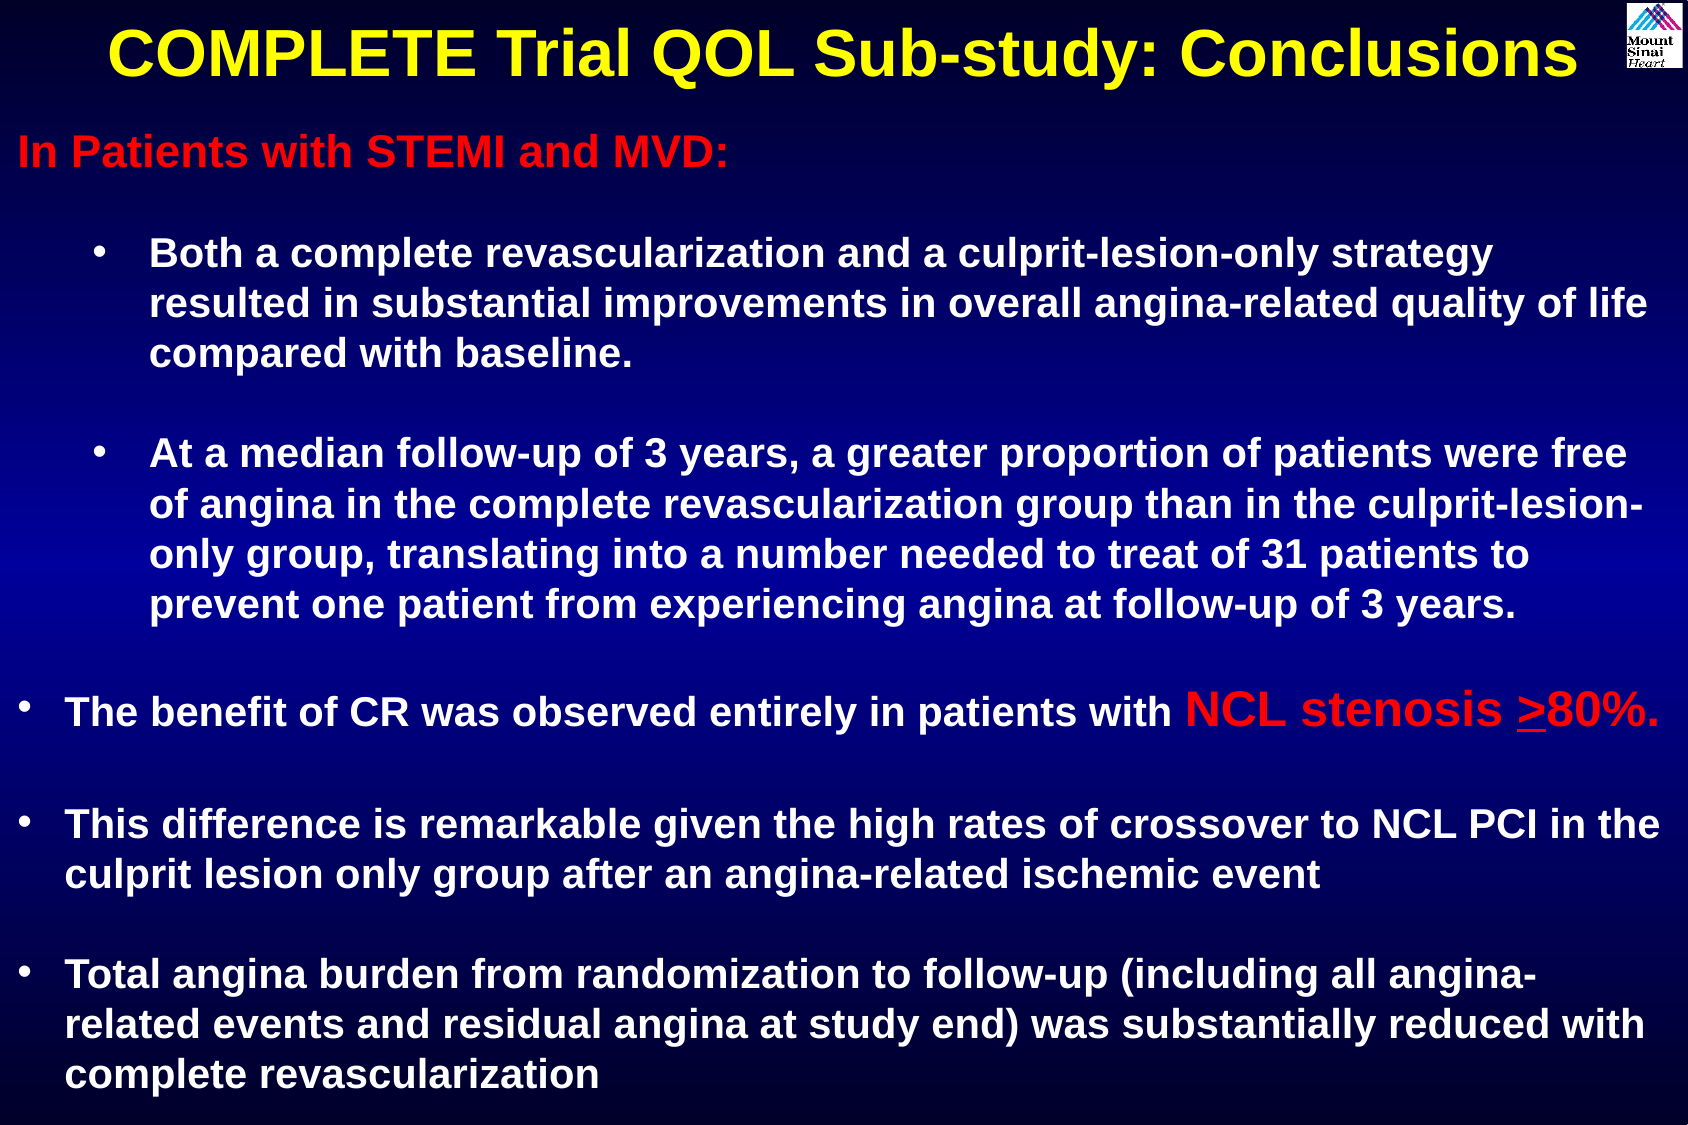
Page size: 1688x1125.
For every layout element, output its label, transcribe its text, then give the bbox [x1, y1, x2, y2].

text_box COMPLETE Trial QOL Sub-study: Conclusions [0, 9, 1688, 119]
text_box In Patients with STEMI and MVD: Both a complete revascularization and a culprit-lesion-only strategy resulted in substantial improvements in overall angina-related quality of life compared with baseline. At a median follow-up of 3 years, a greater proportion of patients were free of angina in the complete revascularization group than in the culprit-lesion-only group, translating into a number needed to treat of 31 patients to prevent one patient from experiencing angina at follow-up of 3 years. The benefit of CR was observed entirely in patients with NCL stenosis >80%. This difference is remarkable given the high rates of crossover to NCL PCI in the culprit lesion only group after an angina-related ischemic event Total angina burden from randomization to follow-up (including all angina-related events and residual angina at study end) was substantially reduced with complete revascularization [2, 113, 1681, 1104]
picture [1626, 3, 1683, 9]
